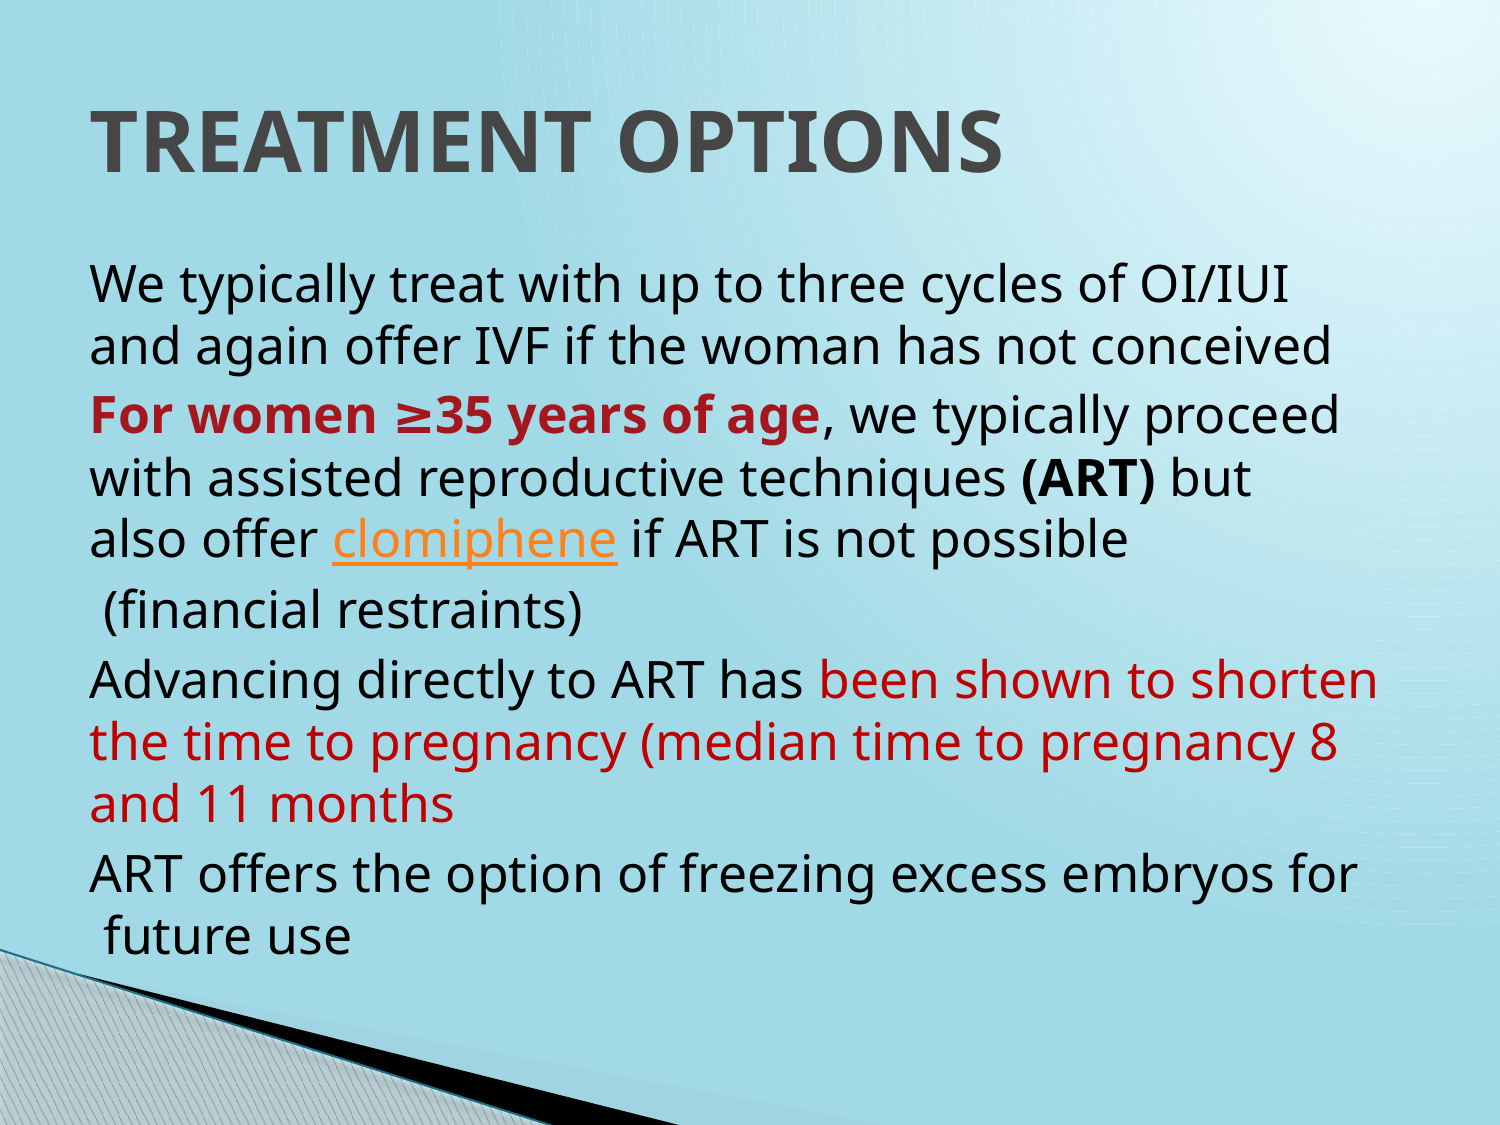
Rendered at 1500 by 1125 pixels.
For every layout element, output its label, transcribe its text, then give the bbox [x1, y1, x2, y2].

list We typically treat with up to three cycles of OI/IUI and again offer IVF if the woman has not conceived For women ≥35 years of age, we typically proceed with assisted reproductive techniques (ART) but also offer clomiphene if ART is not possible (financial restraints) Advancing directly to ART has been shown to shorten the time to pregnancy (median time to pregnancy 8 and 11 months ART offers the option of freezing excess embryos for future use [75, 243, 1425, 986]
title TREATMENT OPTIONS [75, 45, 1425, 233]
